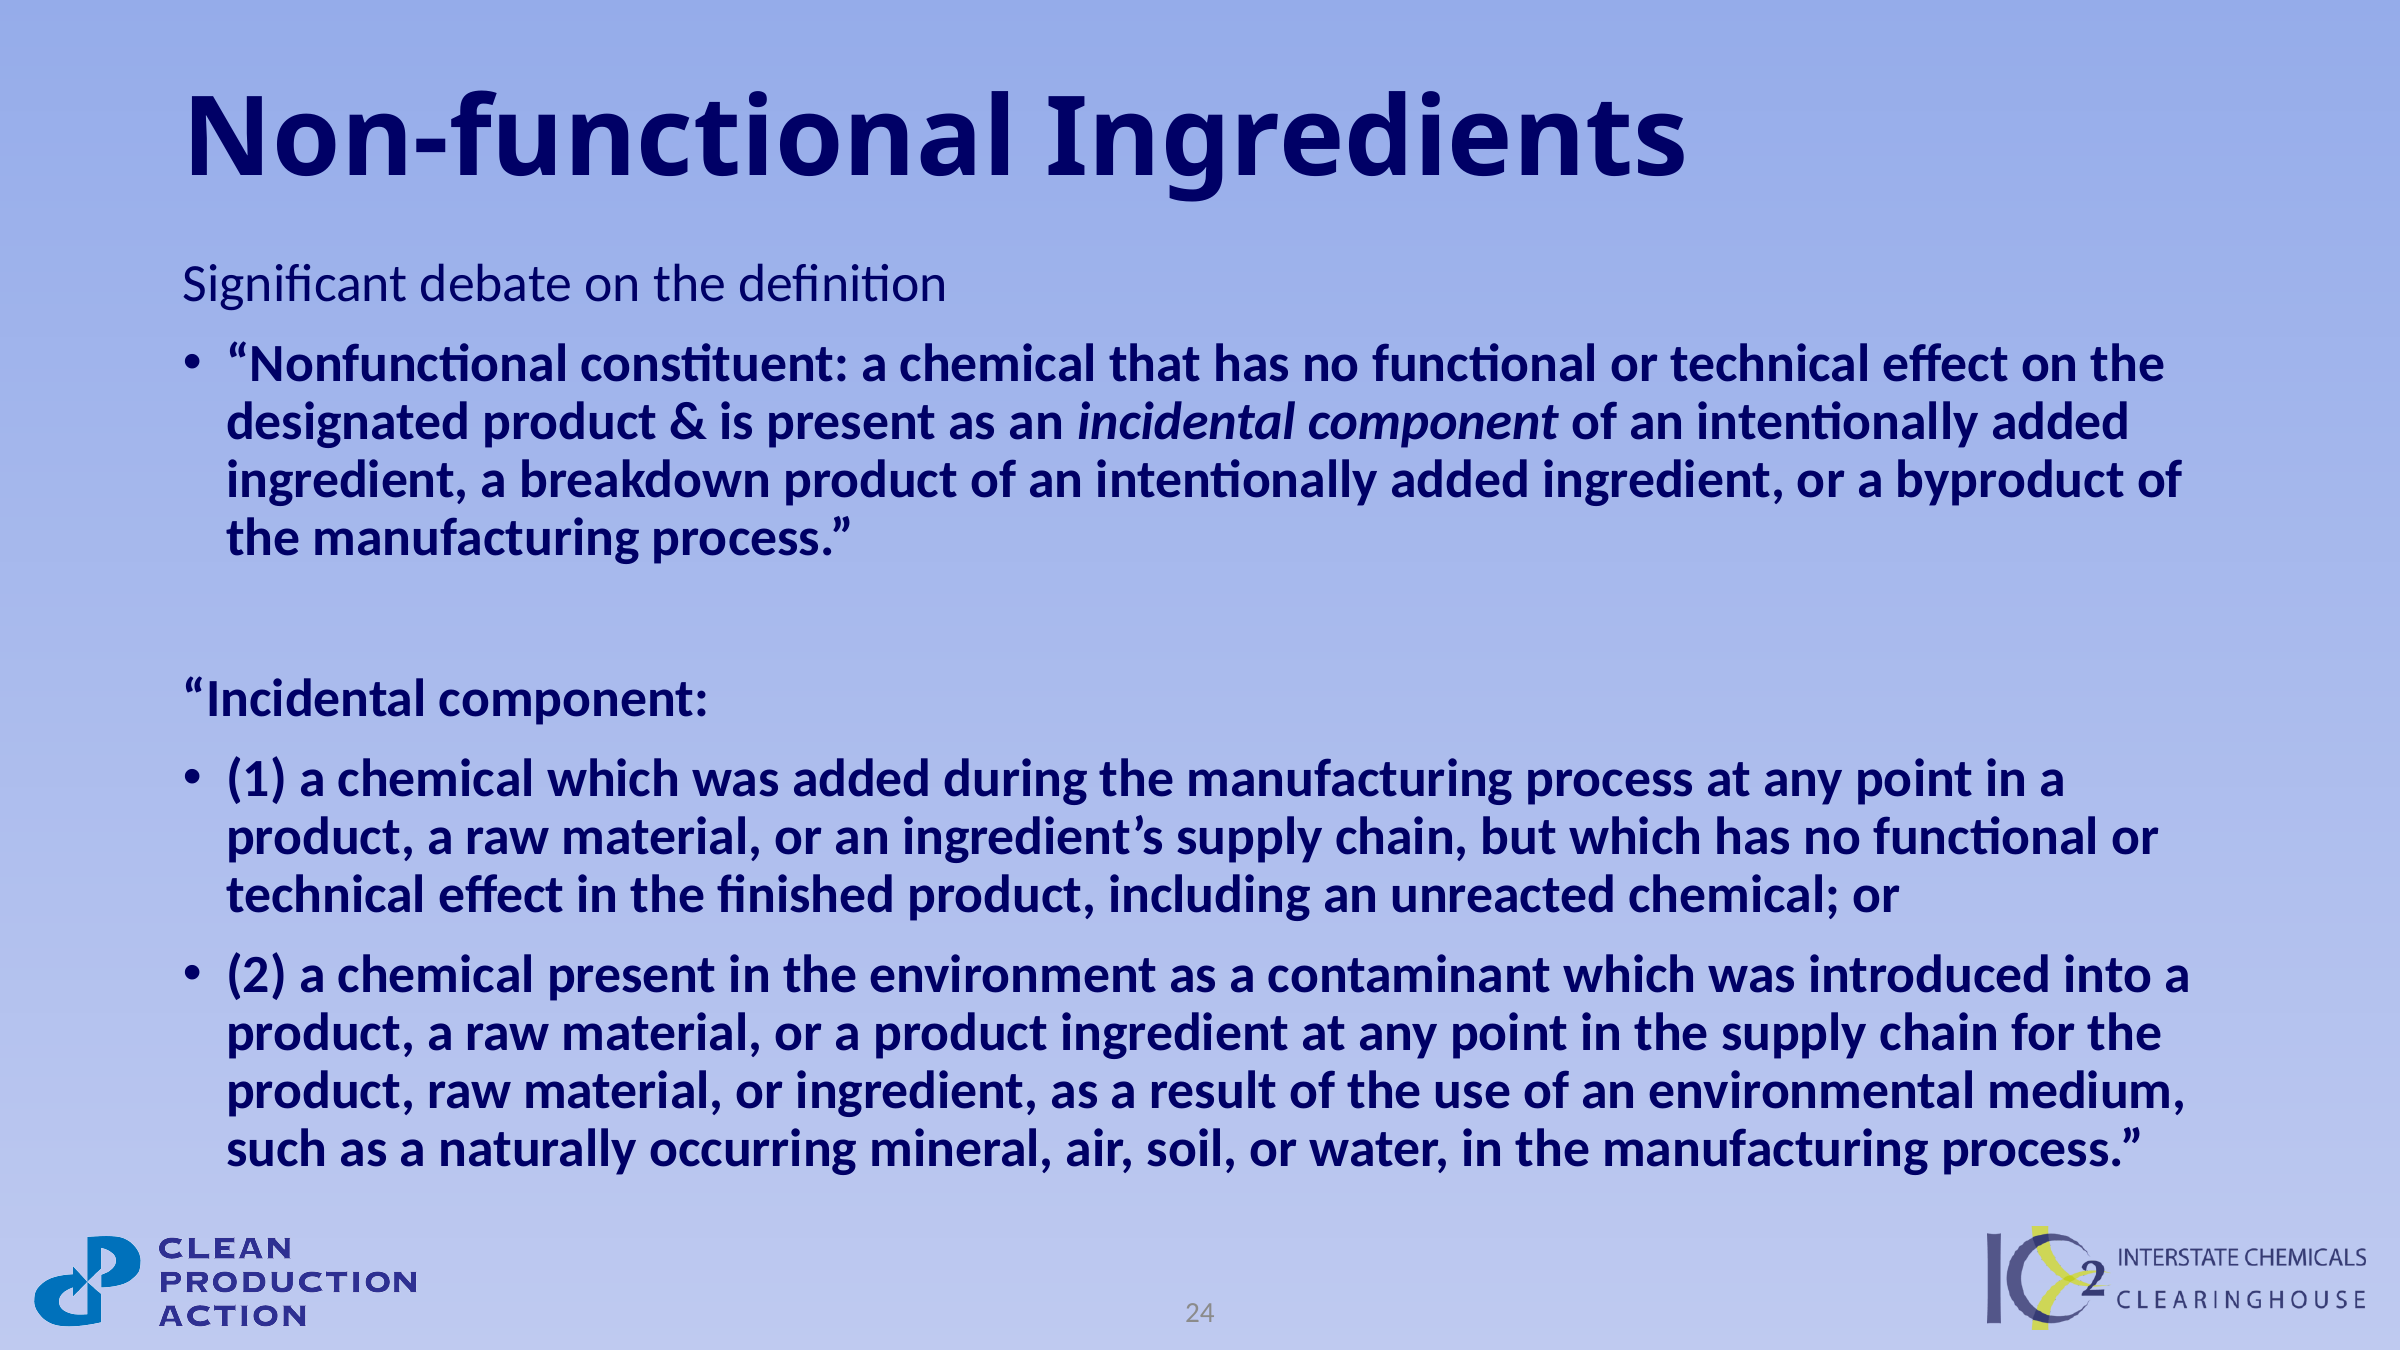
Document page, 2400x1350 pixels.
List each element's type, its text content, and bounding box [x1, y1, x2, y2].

picture [1987, 1226, 2366, 1275]
title Non-functional Ingredients [165, 9, 2235, 245]
picture [34, 1235, 417, 1275]
slide_number 24 [0, 1275, 2400, 1348]
list Significant debate on the definition “Nonfunctional constituent: a chemical that has no functional or technical effect on the designated product & is present as an incidental component of an intentionally added ingredient, a breakdown product of an intentionally added ingredient, or a byproduct of the manufacturing process.” “Incidental component: (1) a chemical which was added during the manufacturing process at any point in a product, a raw material, or an ingredient’s supply chain, but which has no functional or technical effect in the finished product, including an unreacted chemical; or (2) a chemical present in the environment as a contaminant which was introduced into a product, a raw material, or a product ingredient at any point in the supply chain for the product, raw material, or ingredient, as a result of the use of an environmental medium, such as a naturally occurring mineral, air, soil, or water, in the manufacturing process.” [165, 245, 2235, 1239]
